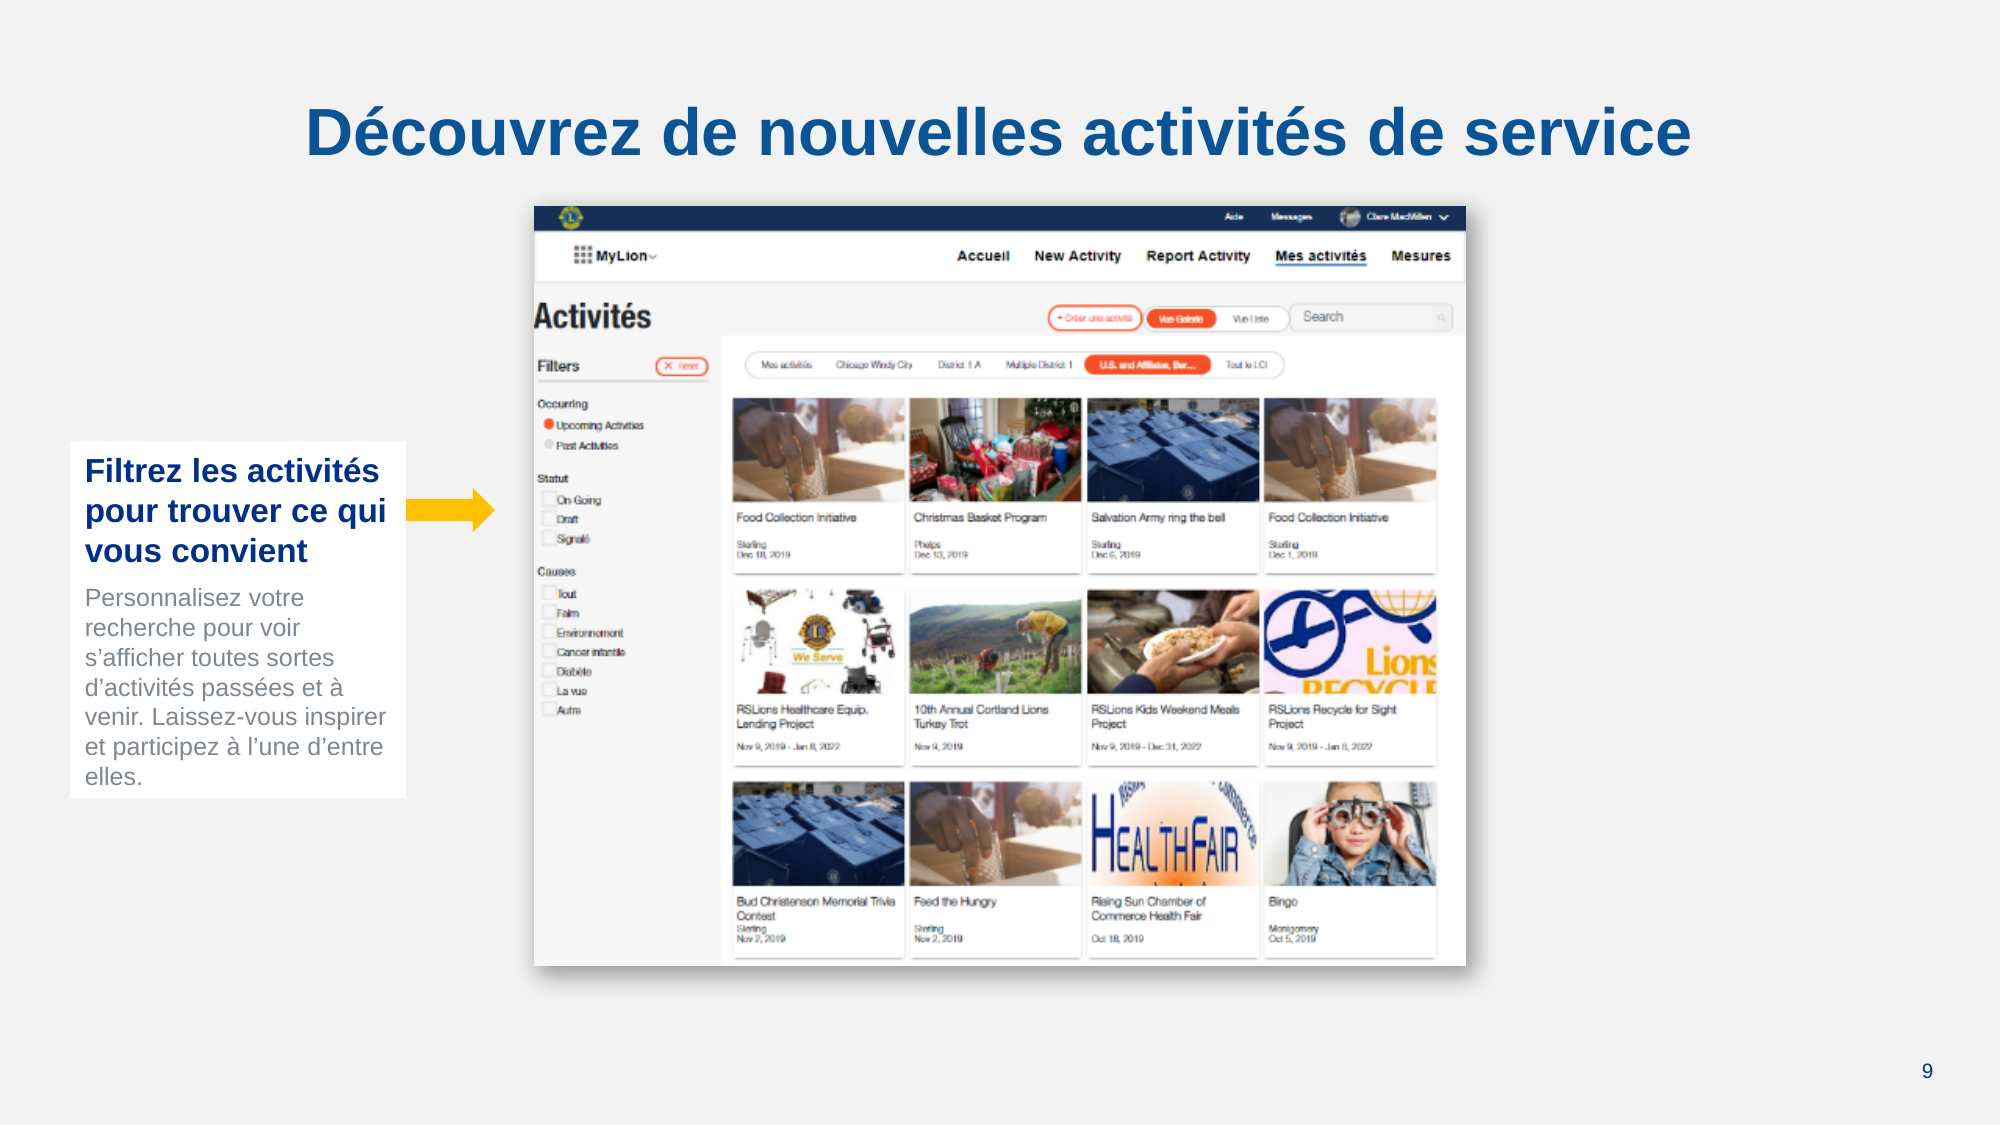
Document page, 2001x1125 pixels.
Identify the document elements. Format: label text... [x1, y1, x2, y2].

title Découvrez de nouvelles activités de service [66, 50, 1934, 177]
picture [534, 205, 1466, 966]
text_box [406, 488, 495, 533]
text_box Filtrez les activités pour trouver ce qui vous convient Personnalisez votre recherche pour voir s’afficher toutes sortes d’activités passées et à venir. Laissez-vous inspirer et participez à l’une d’entre elles. [69, 441, 407, 799]
